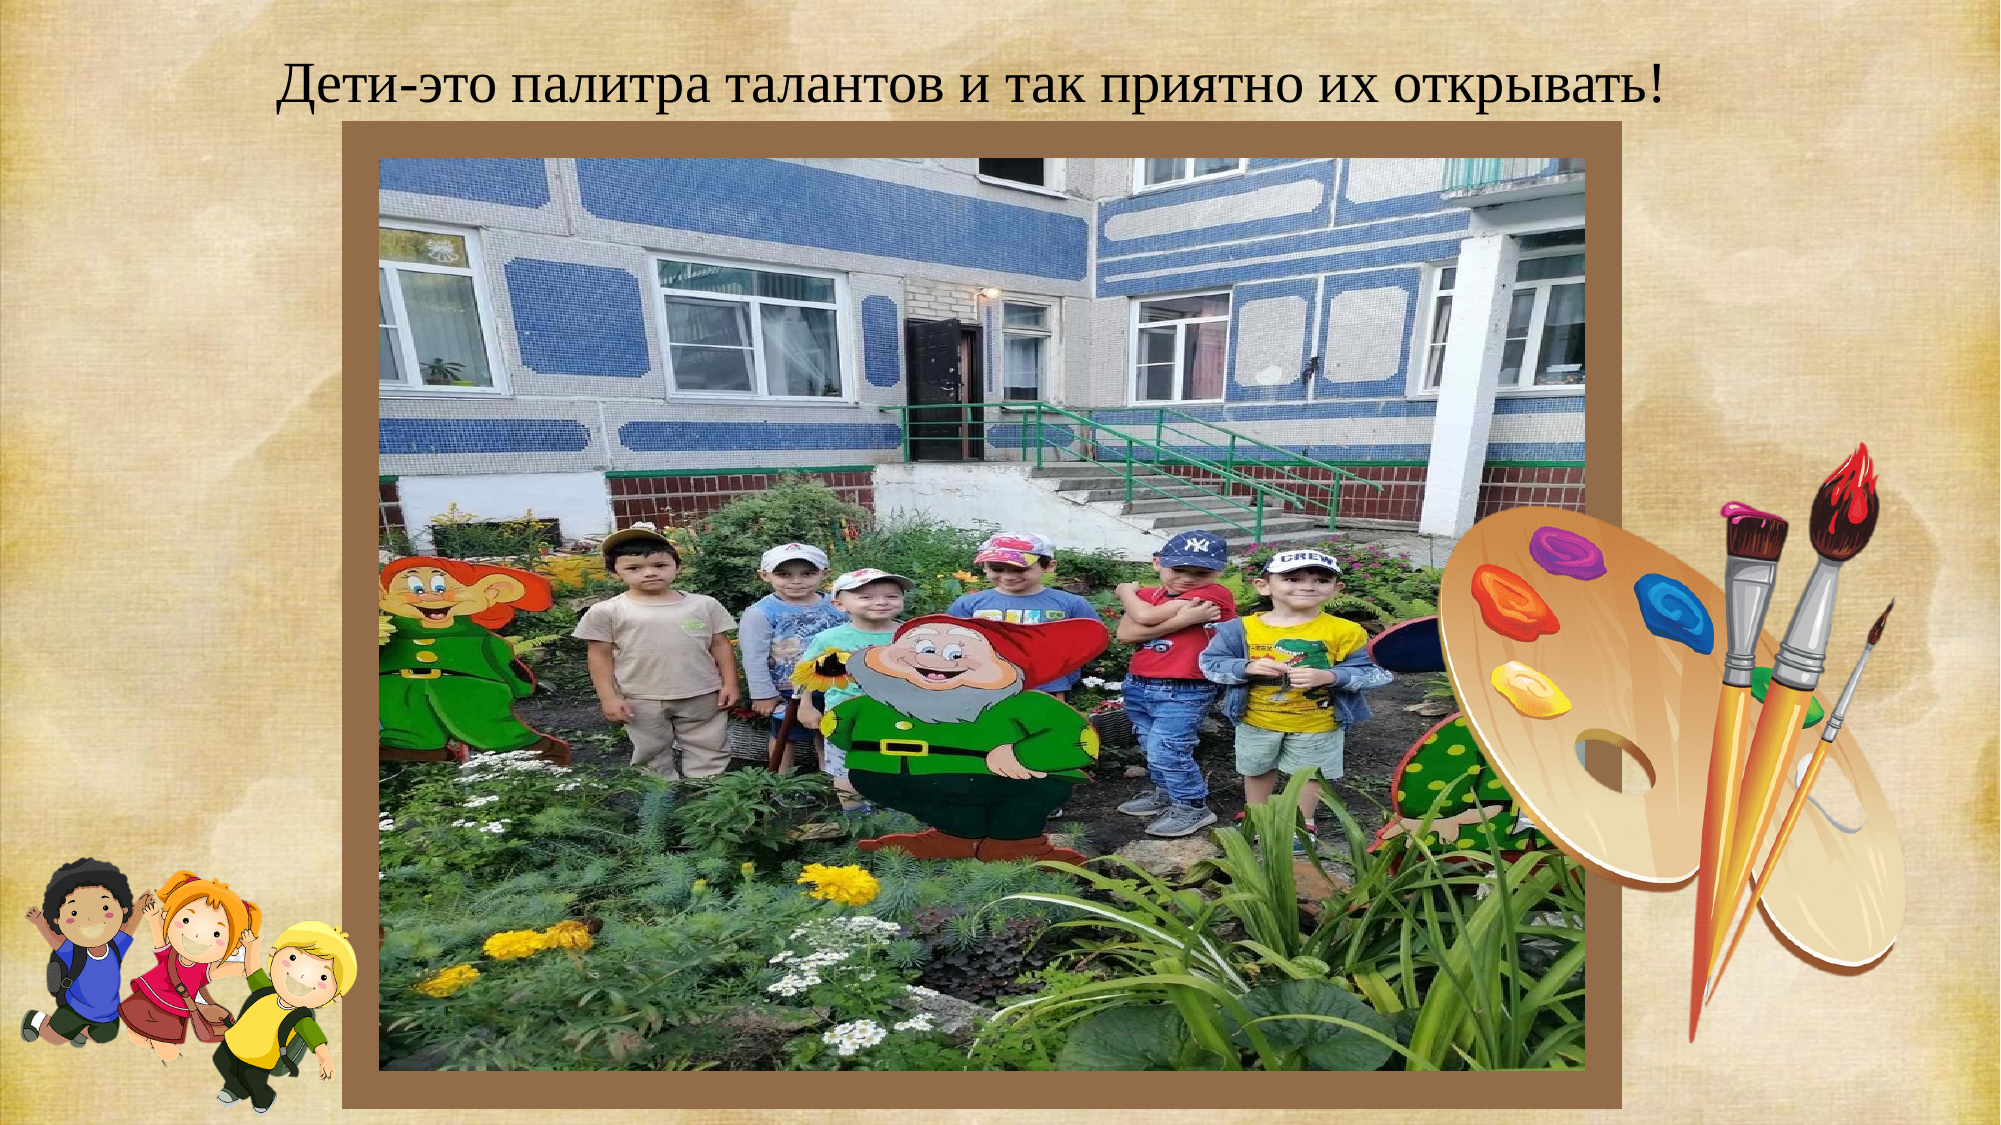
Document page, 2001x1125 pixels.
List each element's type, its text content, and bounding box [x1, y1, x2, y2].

text_box Дети-это палитра талантов и так приятно их открывать! [230, 36, 1714, 122]
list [379, 157, 1585, 1072]
picture [0, 0, 2001, 1125]
